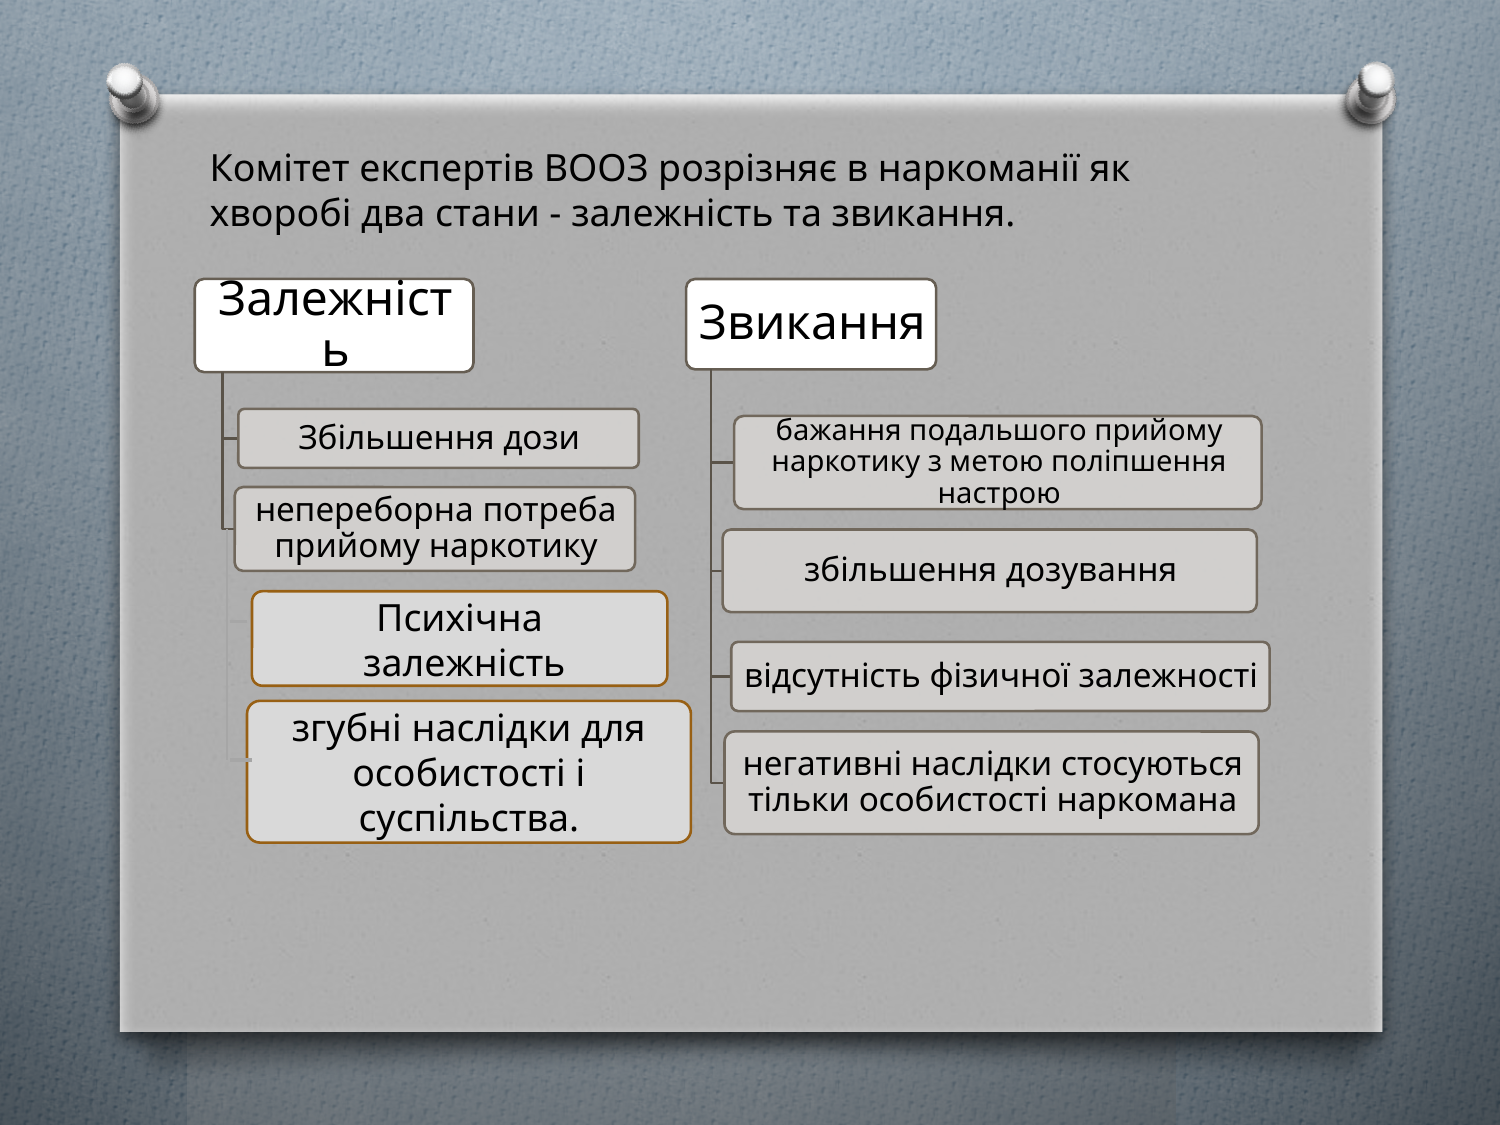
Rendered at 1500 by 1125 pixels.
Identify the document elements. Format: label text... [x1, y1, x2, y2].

text_box Комітет експертів ВООЗ розрізняє в наркоманії як хворобі два стани - залежність та звикання. [194, 136, 1235, 242]
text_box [194, 278, 1270, 918]
picture [1317, 35, 1439, 156]
picture [75, 29, 198, 153]
